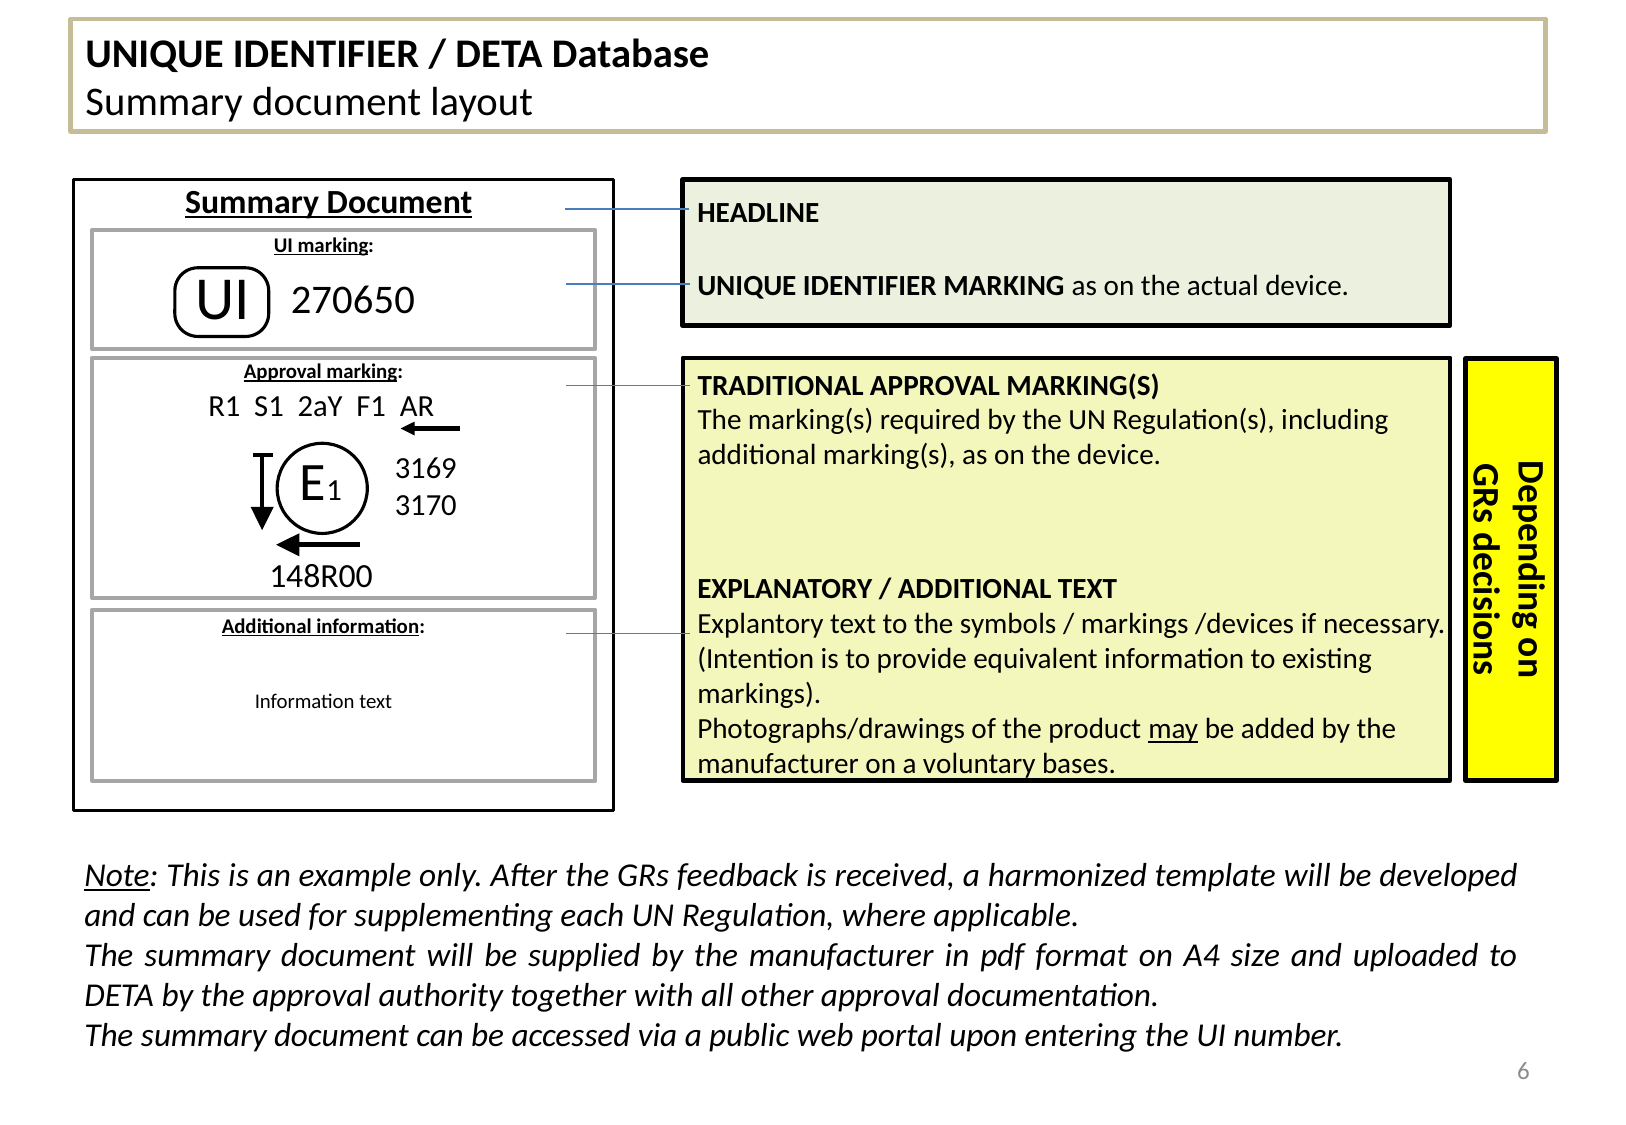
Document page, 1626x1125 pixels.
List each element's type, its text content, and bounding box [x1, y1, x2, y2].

text_box [680, 177, 1452, 208]
text_box UNIQUE IDENTIFIER / DETA Database Summary document layout [70, 19, 1546, 132]
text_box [159, 378, 497, 610]
text_box Note: This is an example only. After the GRs feedback is received, a harmonized template will be developed and can be used for supplementing each UN Regulation, where applicable. The summary document will be supplied by the manufacturer in pdf format on A4 size and uploaded to DETA by the approval authority together with all other approval documentation. The summary document can be accessed via a public web portal upon entering the UI number. [69, 845, 1535, 1061]
slide_number 6 [1179, 1045, 1545, 1094]
text_box Depending on GRs decisions [1465, 358, 1557, 781]
text_box Approval marking: [181, 365, 466, 377]
text_box [90, 356, 181, 600]
text_box [90, 228, 181, 351]
text_box [680, 217, 1452, 283]
text_box UNIQUE IDENTIFIER MARKING as on the actual device. [682, 258, 1546, 309]
text_box [681, 393, 1452, 632]
text_box [680, 292, 1452, 328]
text_box [466, 228, 597, 351]
text_box Additional information: Information text [181, 618, 466, 720]
text_box [90, 608, 597, 783]
text_box [466, 356, 597, 600]
text_box [71, 177, 616, 813]
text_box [164, 250, 487, 357]
text_box HEADLINE [682, 185, 1545, 236]
text_box Summary Document [139, 172, 519, 228]
text_box TRADITIONAL APPROVAL MARKING(S) The marking(s) required by the UN Regulation(s), including additional marking(s), as on the device. [682, 358, 1465, 479]
text_box EXPLANATORY / ADDITIONAL TEXT Explantory text to the symbols / markings /devices if necessary. (Intention is to provide equivalent information to existing markings). Photographs/drawings of the product may be added by the manufacturer on a voluntary bases. [682, 562, 1545, 787]
text_box UI marking: [181, 223, 466, 249]
